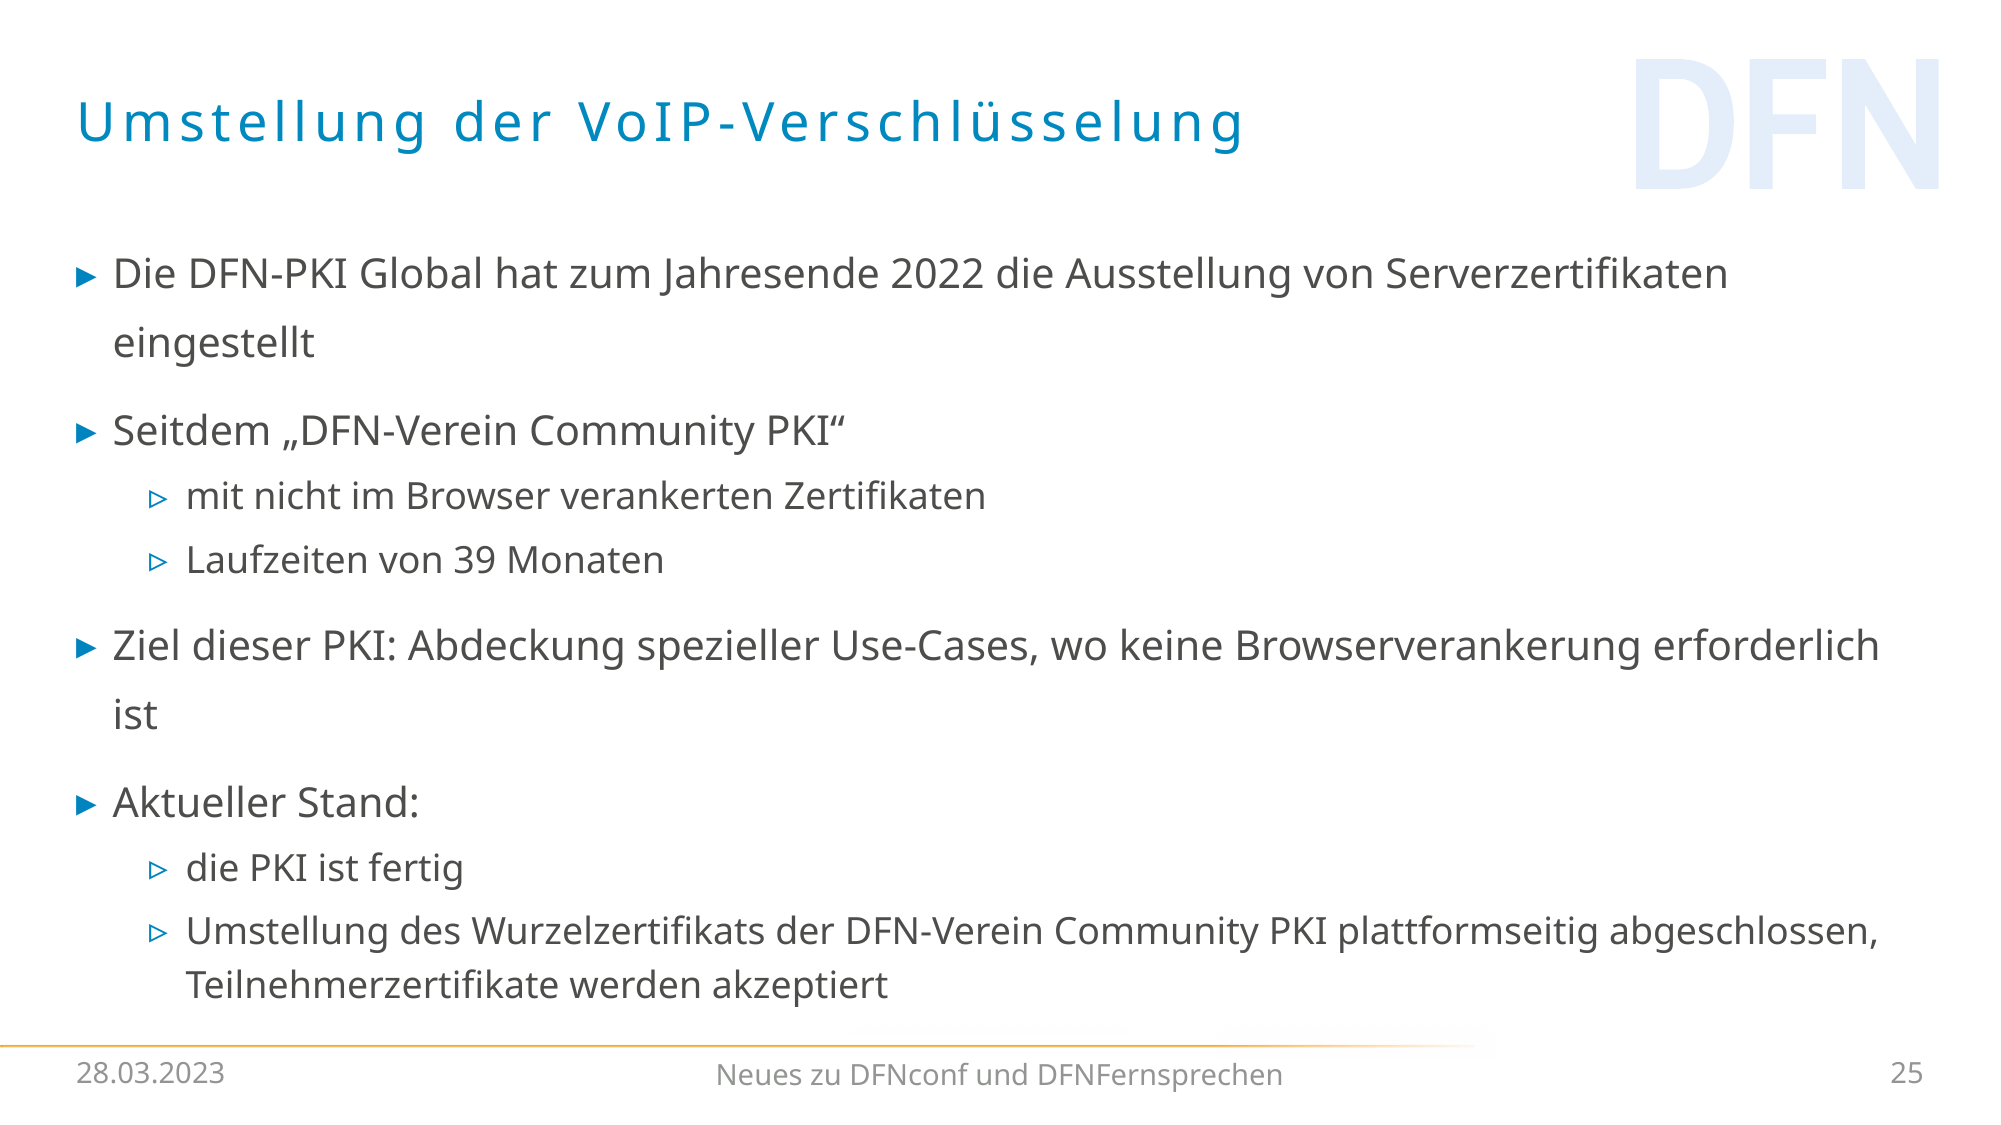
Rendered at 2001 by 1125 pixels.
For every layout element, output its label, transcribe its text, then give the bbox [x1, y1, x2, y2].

footer Neues zu DFNconf und DFNFernsprechen [381, 1048, 1619, 1109]
list Die DFN-PKI Global hat zum Jahresende 2022 die Ausstellung von Serverzertifikaten eingestellt Seitdem „DFN-Verein Community PKI“ mit nicht im Browser verankerten Zertifikaten Laufzeiten von 39 Monaten Ziel dieser PKI: Abdeckung spezieller Use-Cases, wo keine Browserverankerung erforderlich ist Aktueller Stand: die PKI ist fertig Umstellung des Wurzelzertifikats der DFN-Verein Community PKI plattformseitig abgeschlossen, Teilnehmerzertifikate werden akzeptiert [61, 220, 1939, 1018]
slide_number 25 [1643, 1047, 1939, 1107]
picture [1636, 59, 1939, 189]
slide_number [61, 1047, 357, 1107]
picture [0, 1027, 1505, 1059]
title Umstellung der VoIP-Verschlüsselung [61, 59, 1584, 189]
